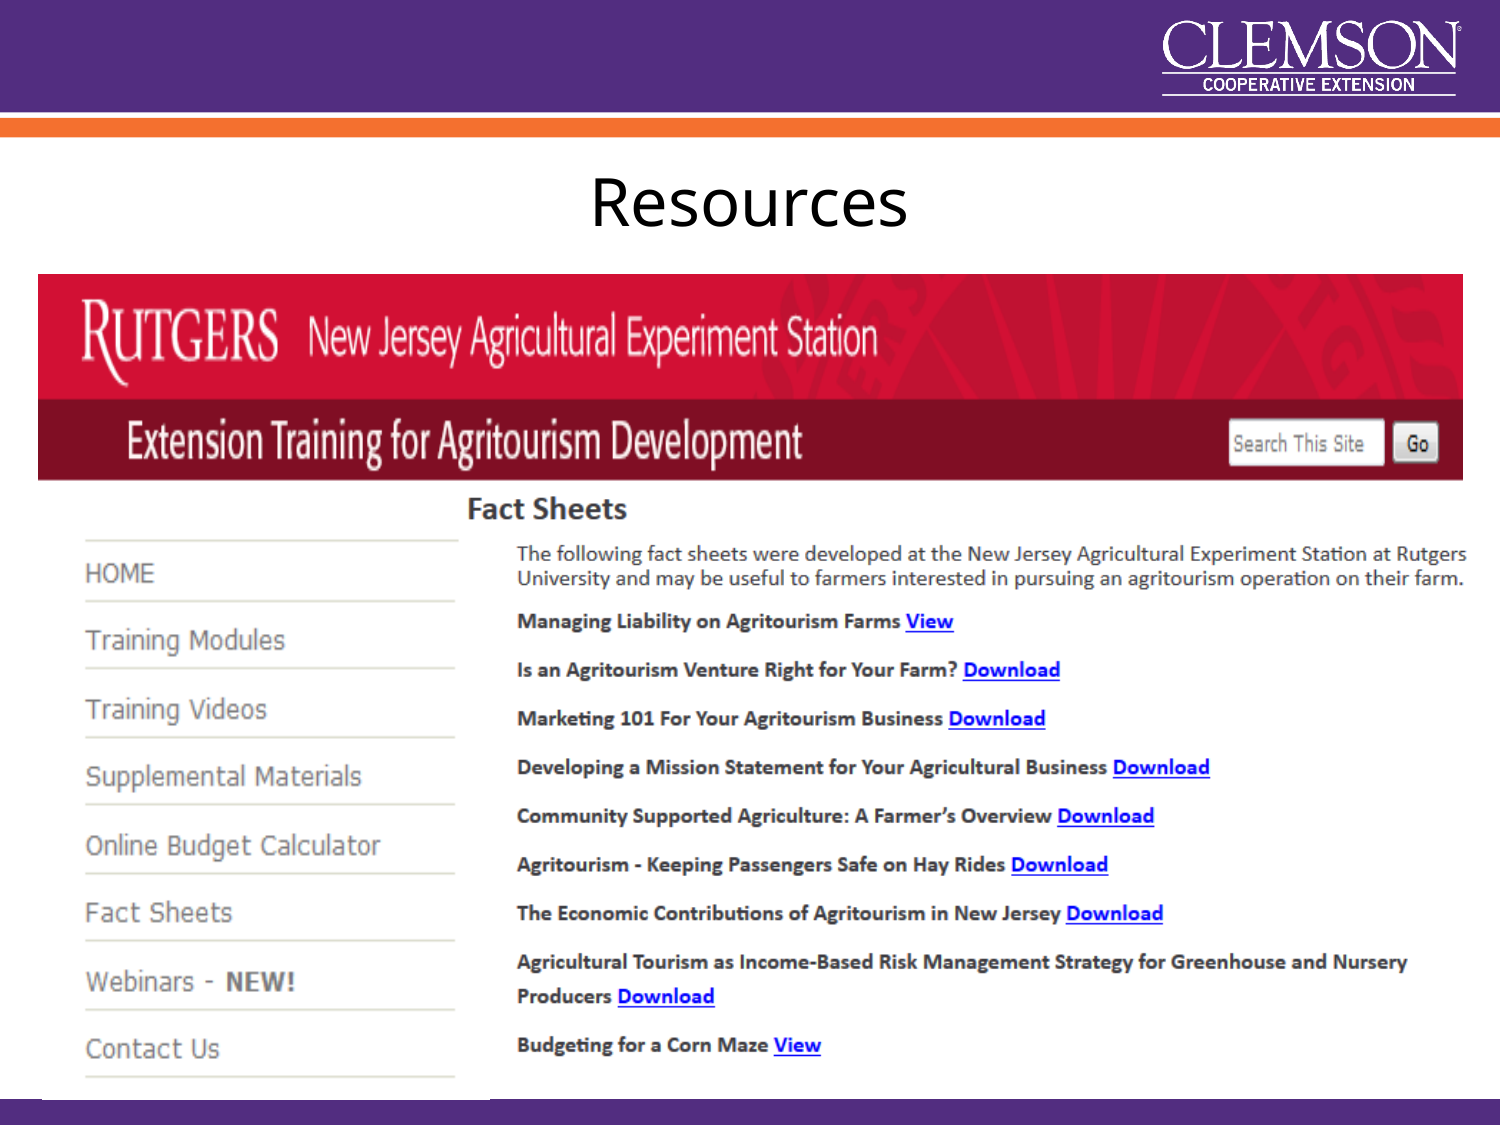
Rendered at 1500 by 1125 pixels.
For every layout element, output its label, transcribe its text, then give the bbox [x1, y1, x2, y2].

picture [1162, 20, 1462, 96]
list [38, 274, 1463, 488]
title Resources [37, 149, 1462, 251]
picture [0, 488, 1500, 1125]
